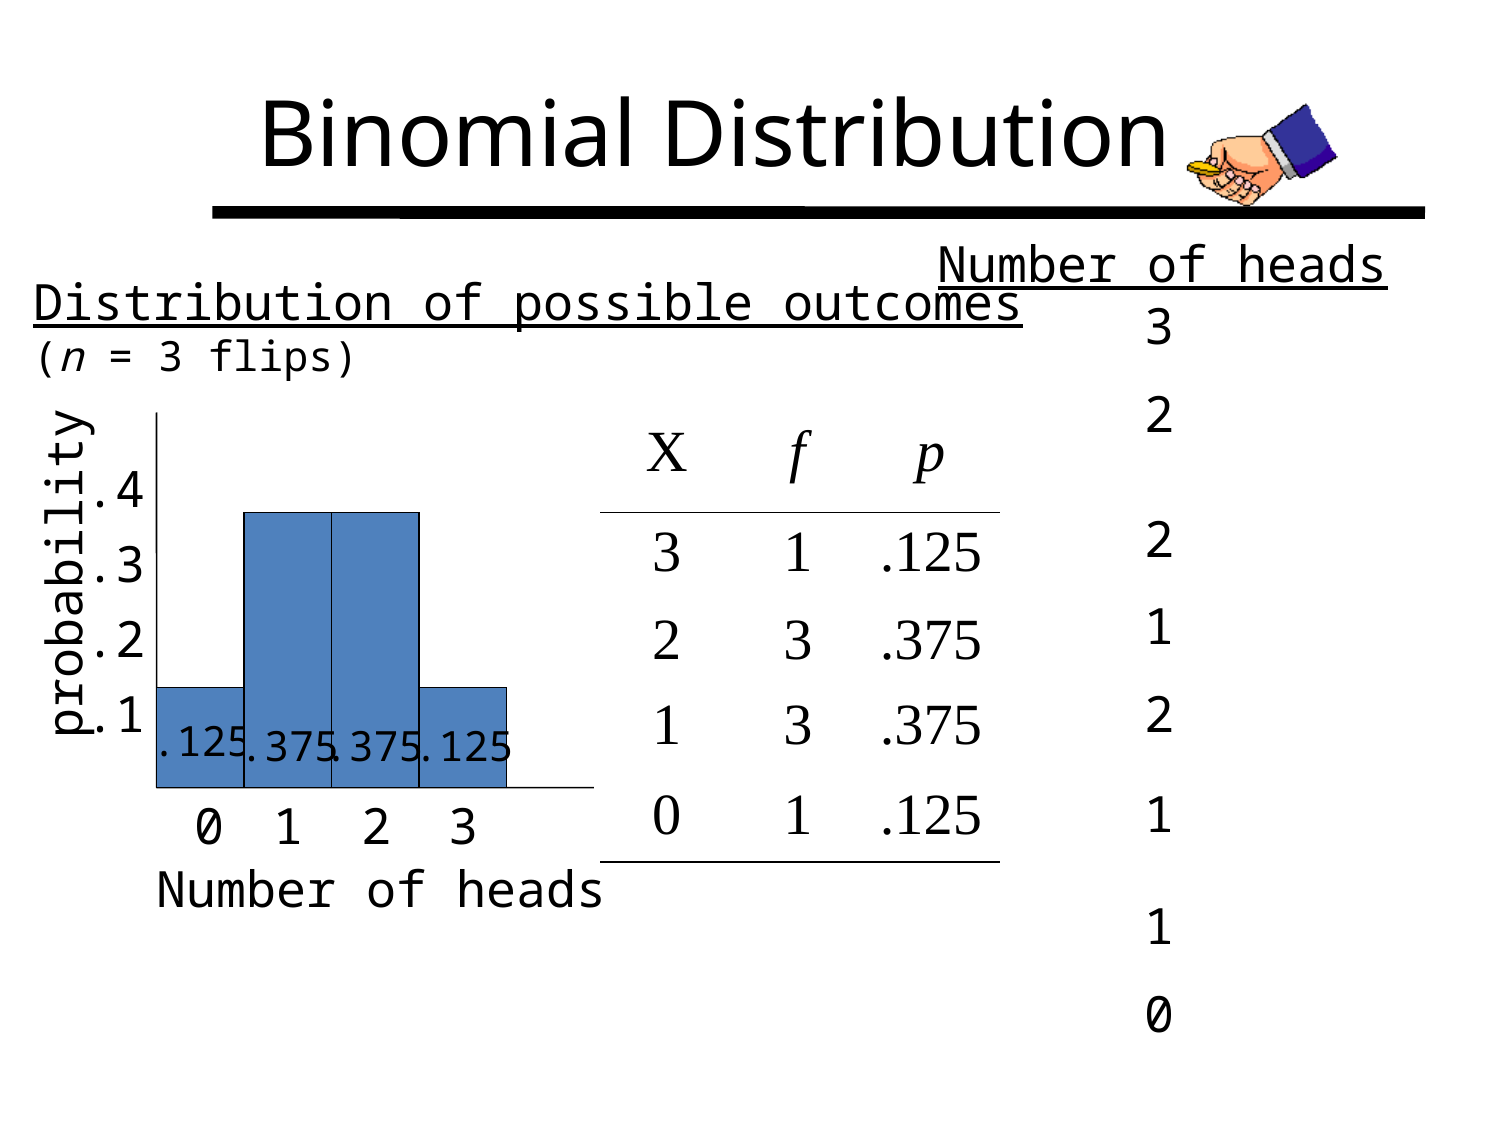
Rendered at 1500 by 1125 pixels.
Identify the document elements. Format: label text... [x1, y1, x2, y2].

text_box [429, 687, 516, 788]
text_box Number of heads [922, 224, 1403, 300]
text_box 3 [1130, 287, 1190, 363]
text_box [149, 687, 232, 788]
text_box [237, 512, 341, 788]
text_box 2 [1130, 499, 1190, 575]
text_box 1 [1130, 587, 1190, 663]
table_cell .375 [862, 685, 1000, 775]
text_box 0 [1130, 974, 1190, 1050]
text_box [341, 512, 426, 788]
table_header X [600, 413, 733, 512]
table_cell 1 [600, 685, 733, 775]
text_box 2 [1130, 674, 1190, 750]
table_header p [862, 413, 1000, 512]
table_cell 0 [600, 775, 733, 861]
title Binomial Distribution [99, 37, 1331, 225]
table_cell 1 [733, 775, 862, 861]
table_cell 3 [733, 600, 862, 685]
table_header f [733, 413, 862, 512]
text_box Distribution of possible outcomes (n = 3 flips) [18, 262, 1038, 388]
table_cell .125 [862, 513, 1000, 600]
table_cell 3 [600, 513, 733, 600]
table_cell .375 [862, 600, 1000, 685]
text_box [24, 412, 595, 926]
text_box 1 [1130, 774, 1190, 850]
table_cell 1 [733, 513, 862, 600]
table_cell .125 [862, 775, 1000, 861]
text_box 2 [1130, 374, 1190, 450]
picture [1178, 37, 1338, 209]
text_box 1 [1130, 887, 1190, 963]
table_cell 2 [600, 600, 733, 685]
table_cell 3 [733, 685, 862, 775]
